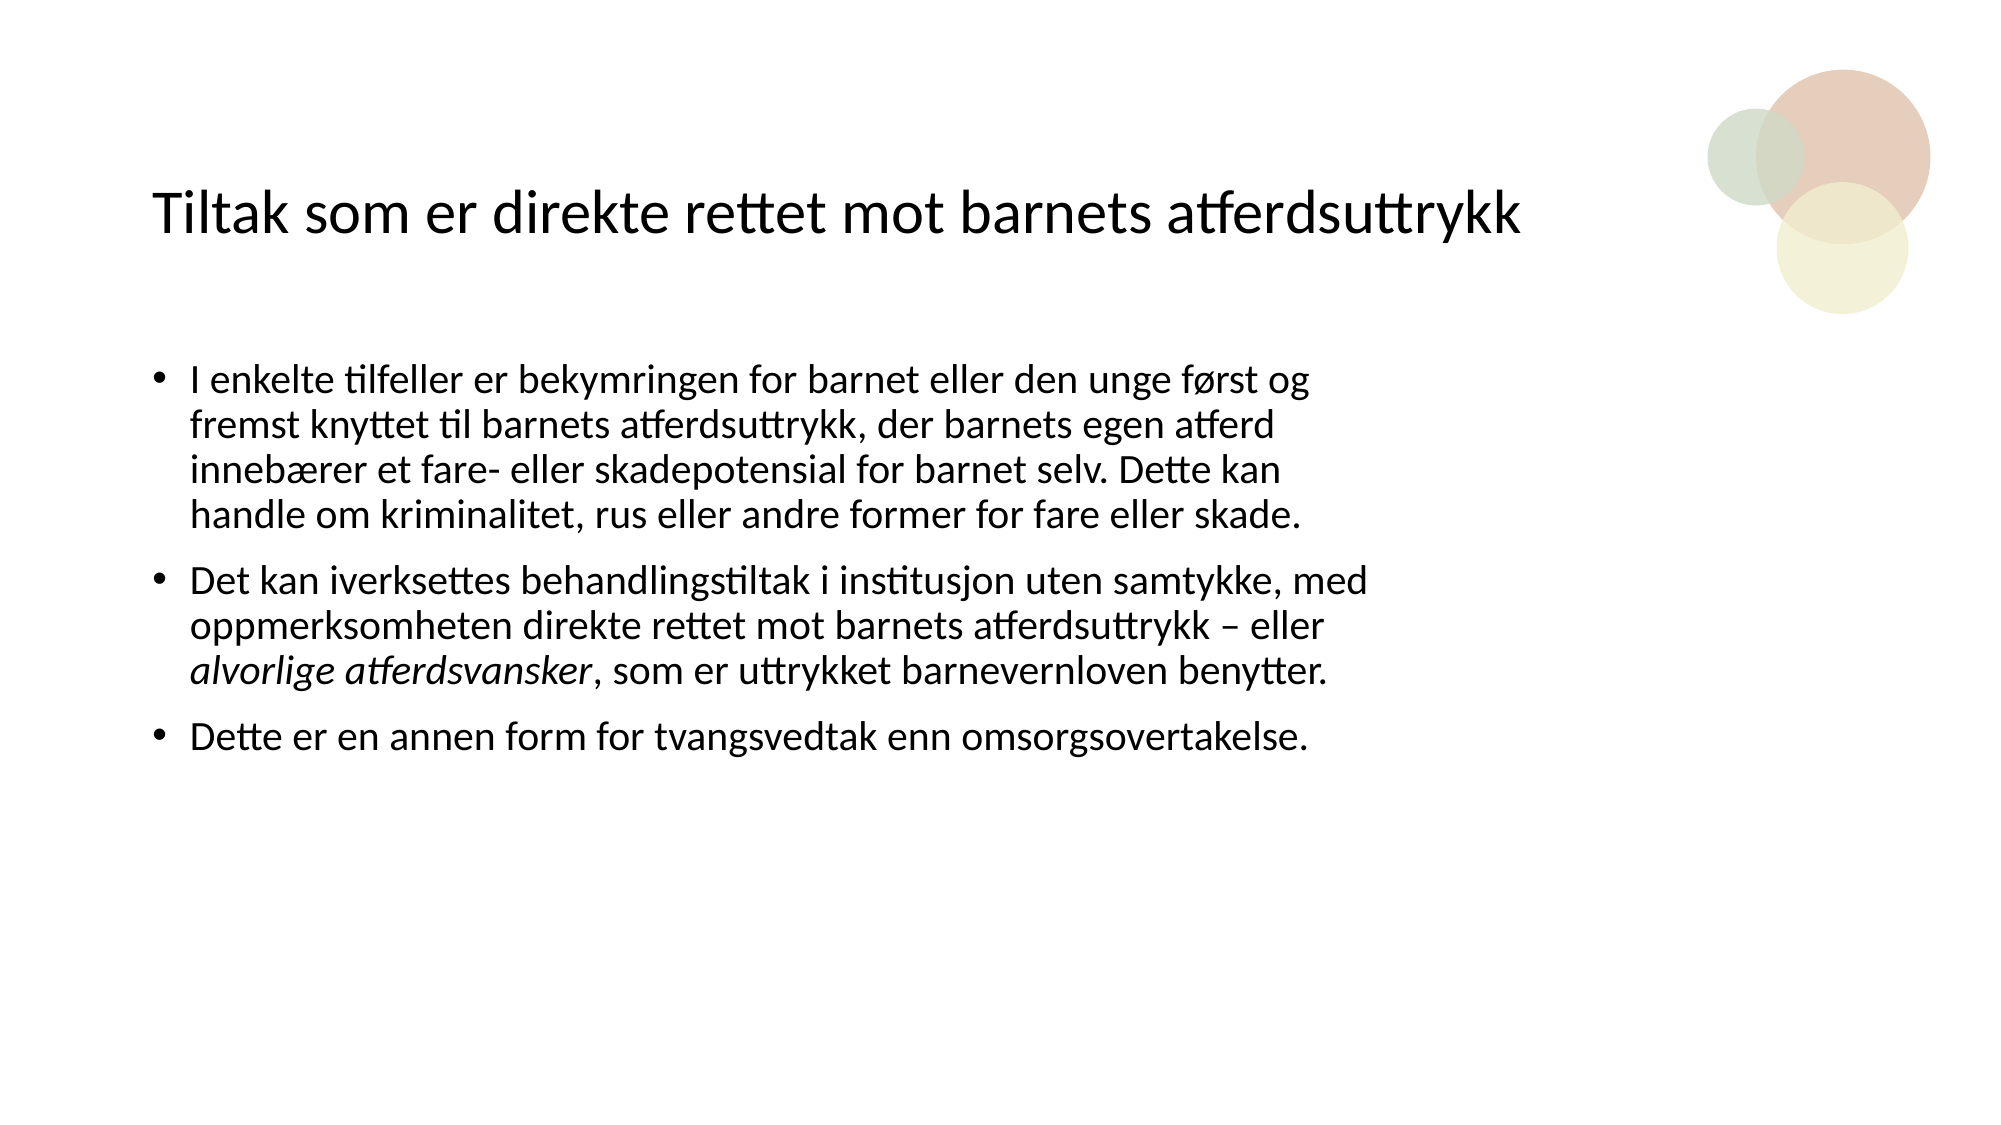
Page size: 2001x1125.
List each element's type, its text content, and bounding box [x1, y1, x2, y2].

list I enkelte tilfeller er bekymringen for barnet eller den unge først og fremst knyttet til barnets atferdsuttrykk, der barnets egen atferd innebærer et fare- eller skadepotensial for barnet selv. Dette kan handle om kriminalitet, rus eller andre former for fare eller skade. Det kan iverksettes behandlingstiltak i institusjon uten samtykke, med oppmerksomheten direkte rettet mot barnets atferdsuttrykk – eller alvorlige atferdsvansker, som er uttrykket barnevernloven benytter. Dette er en annen form for tvangsvedtak enn omsorgsovertakelse. [137, 349, 1413, 1012]
title Tiltak som er direkte rettet mot barnets atferdsuttrykk [137, 148, 1638, 278]
